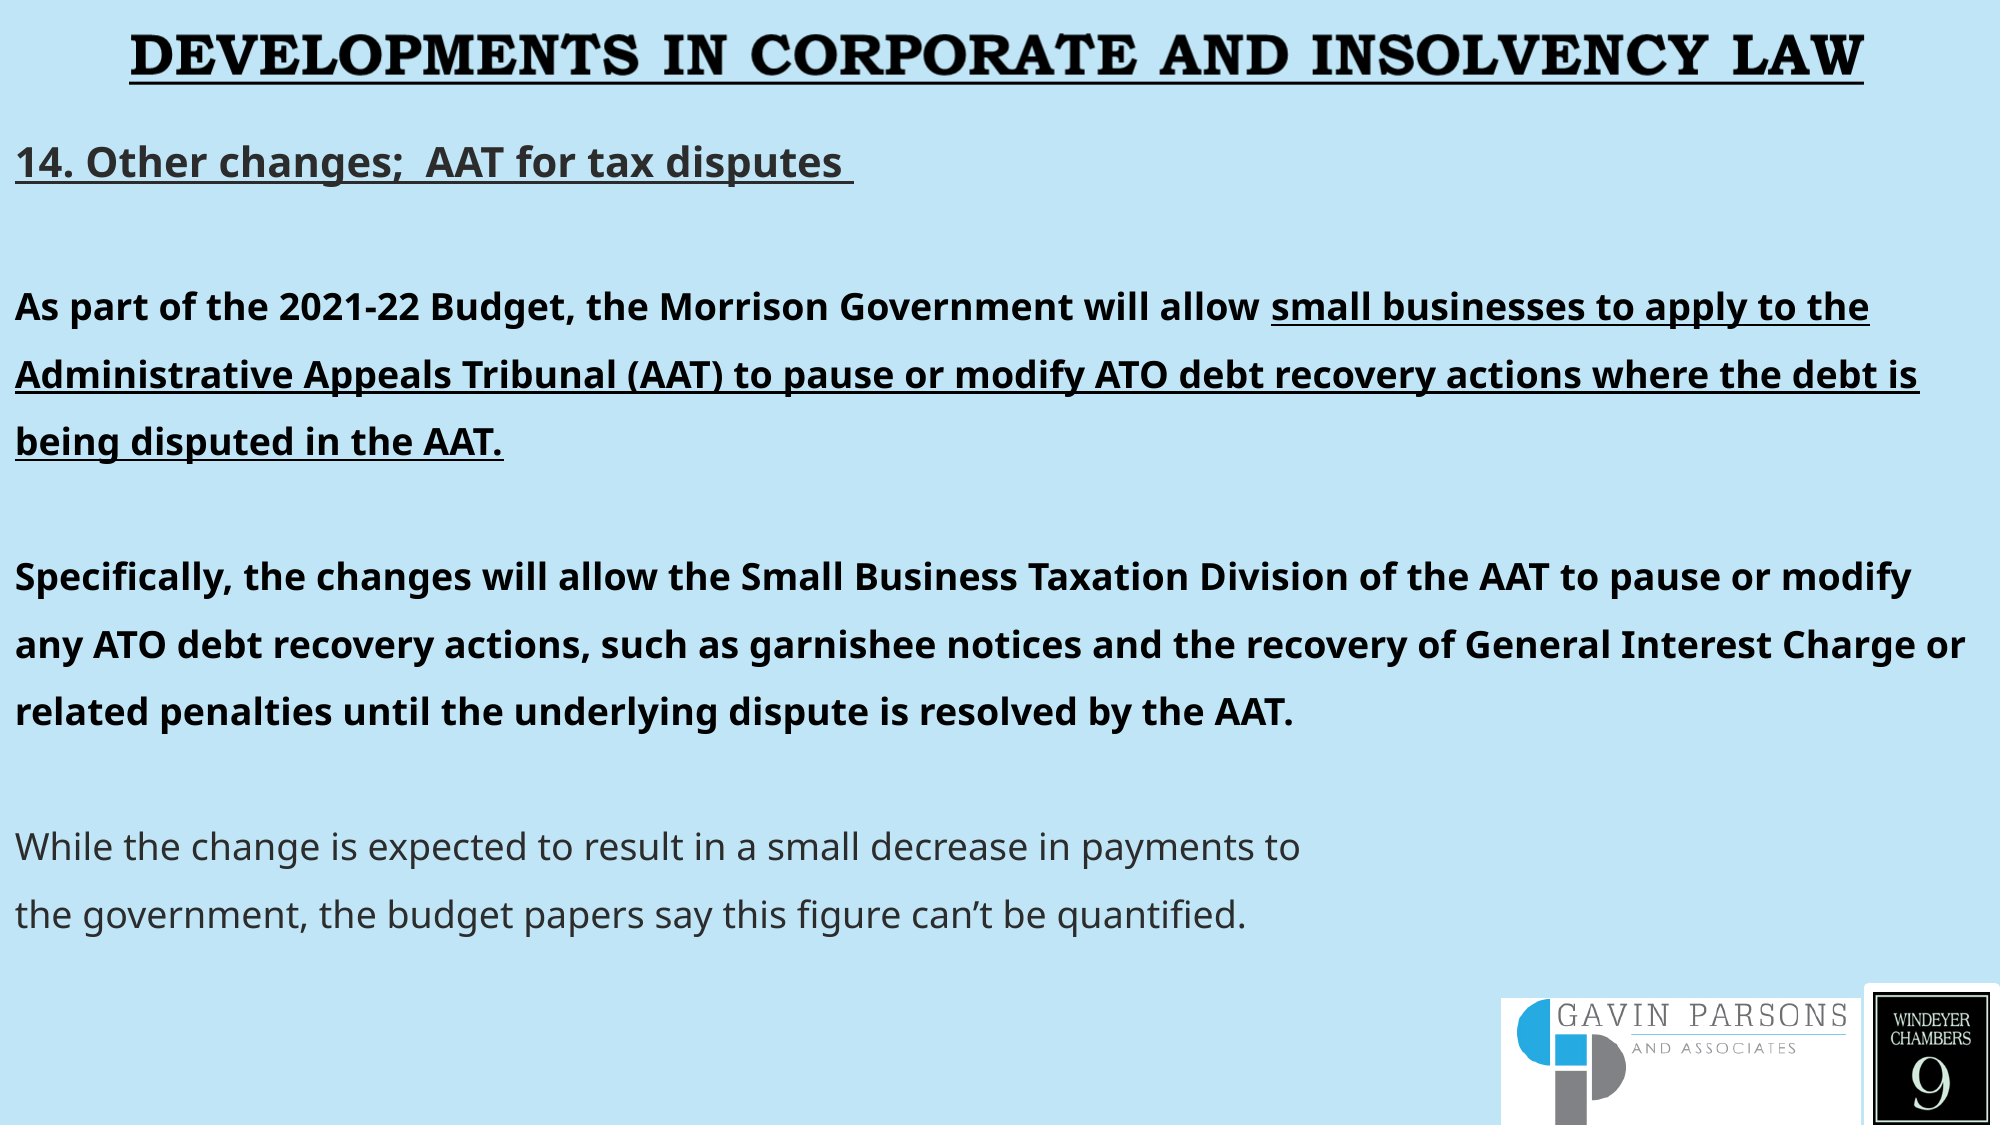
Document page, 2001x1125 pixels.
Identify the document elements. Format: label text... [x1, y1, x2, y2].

picture [1872, 992, 1991, 1125]
text_box 14. Other changes; AAT for tax disputes As part of the 2021-22 Budget, the Morrison Government will allow small businesses to apply to the Administrative Appeals Tribunal (AAT) to pause or modify ATO debt recovery actions where the debt is being disputed in the AAT. Specifically, the changes will allow the Small Business Taxation Division of the AAT to pause or modify any ATO debt recovery actions, such as garnishee notices and the recovery of General Interest Charge or related penalties until the underlying dispute is resolved by the AAT. While the change is expected to result in a small decrease in payments to the government, the budget papers say this figure can’t be quantified. [0, 128, 2000, 944]
picture [93, 0, 1899, 124]
picture [1501, 997, 1861, 1125]
